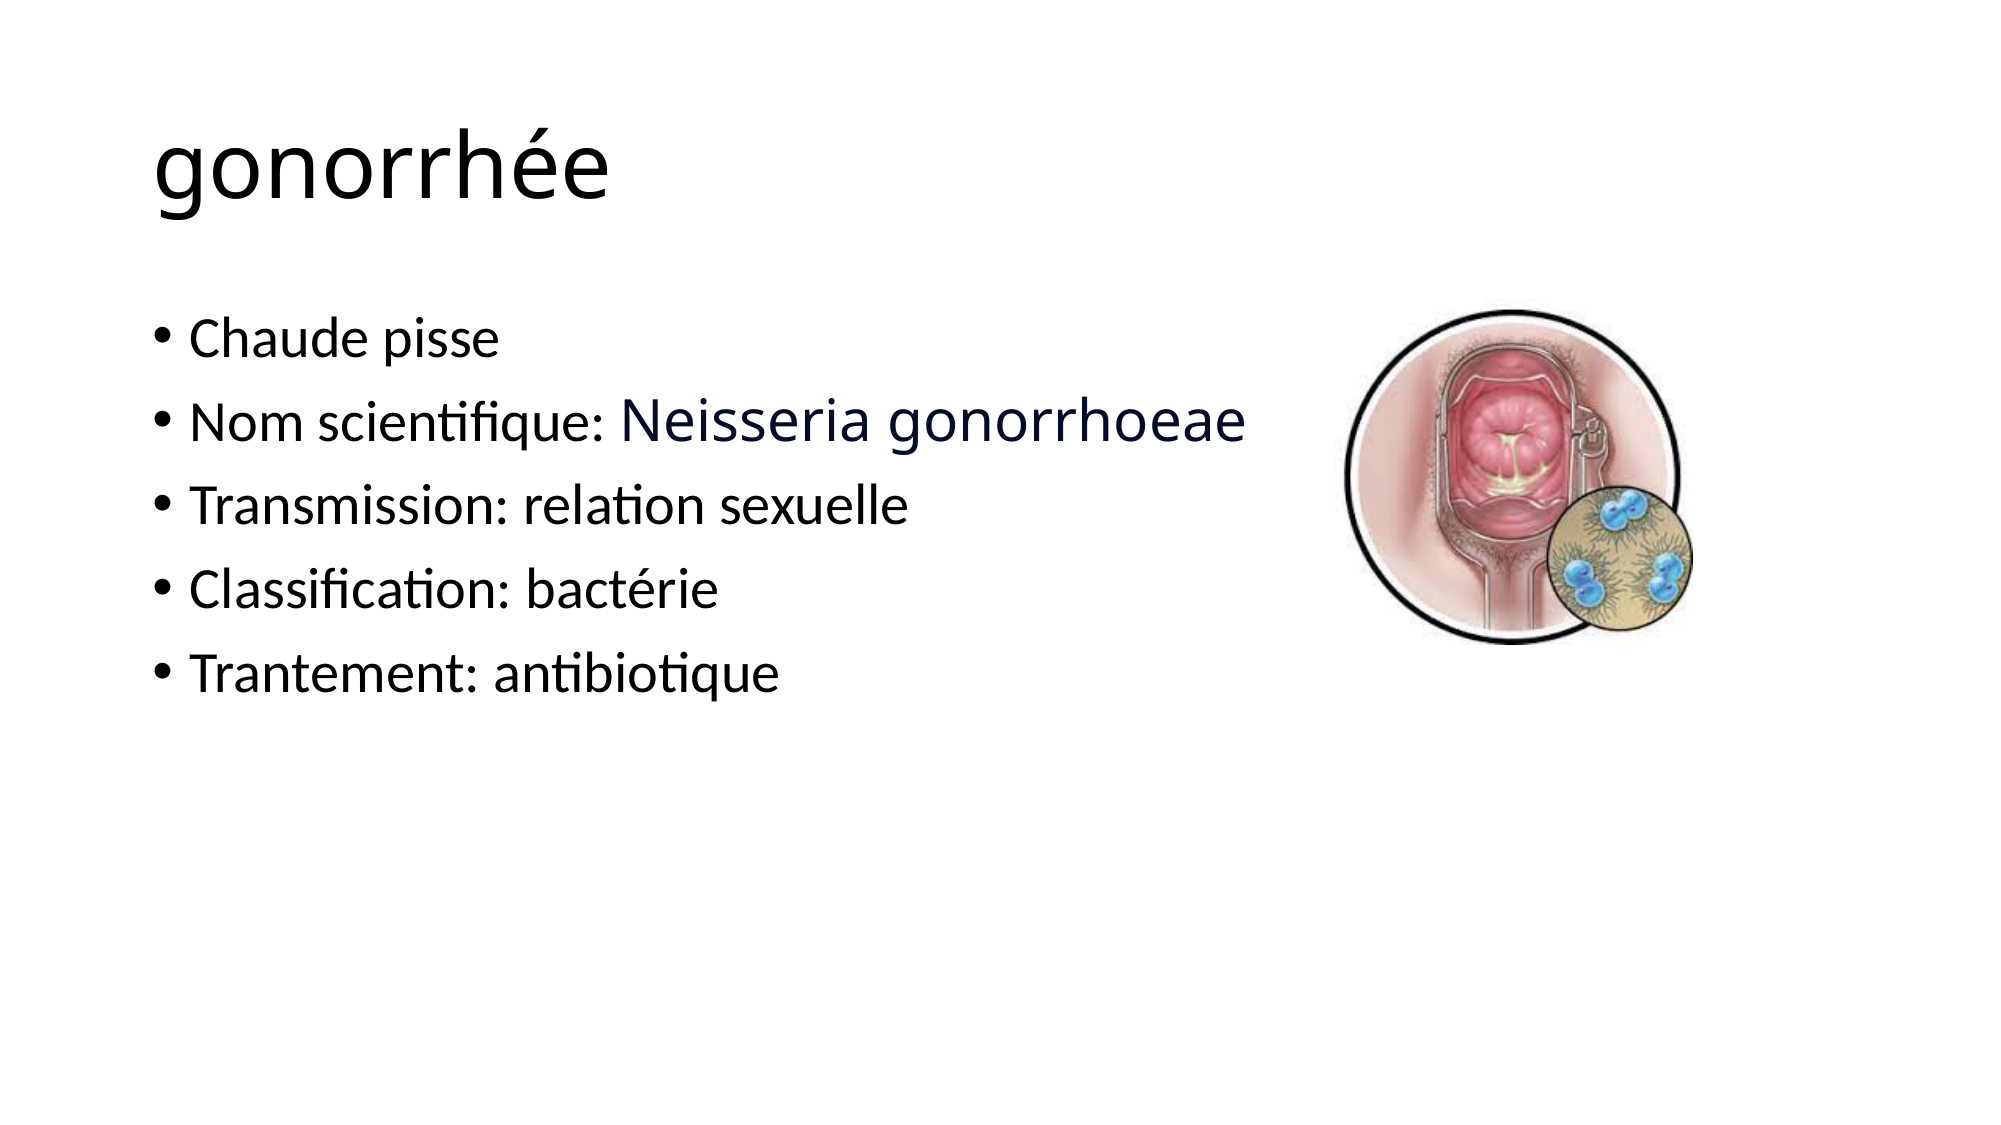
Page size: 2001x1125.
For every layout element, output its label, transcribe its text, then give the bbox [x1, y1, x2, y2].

title gonorrhée [137, 59, 1863, 278]
picture [1335, 299, 1693, 645]
list Chaude pisse Nom scientifique: Neisseria gonorrhoeae Transmission: relation sexuelle Classification: bactérie Trantement: antibiotique [137, 299, 1863, 1014]
